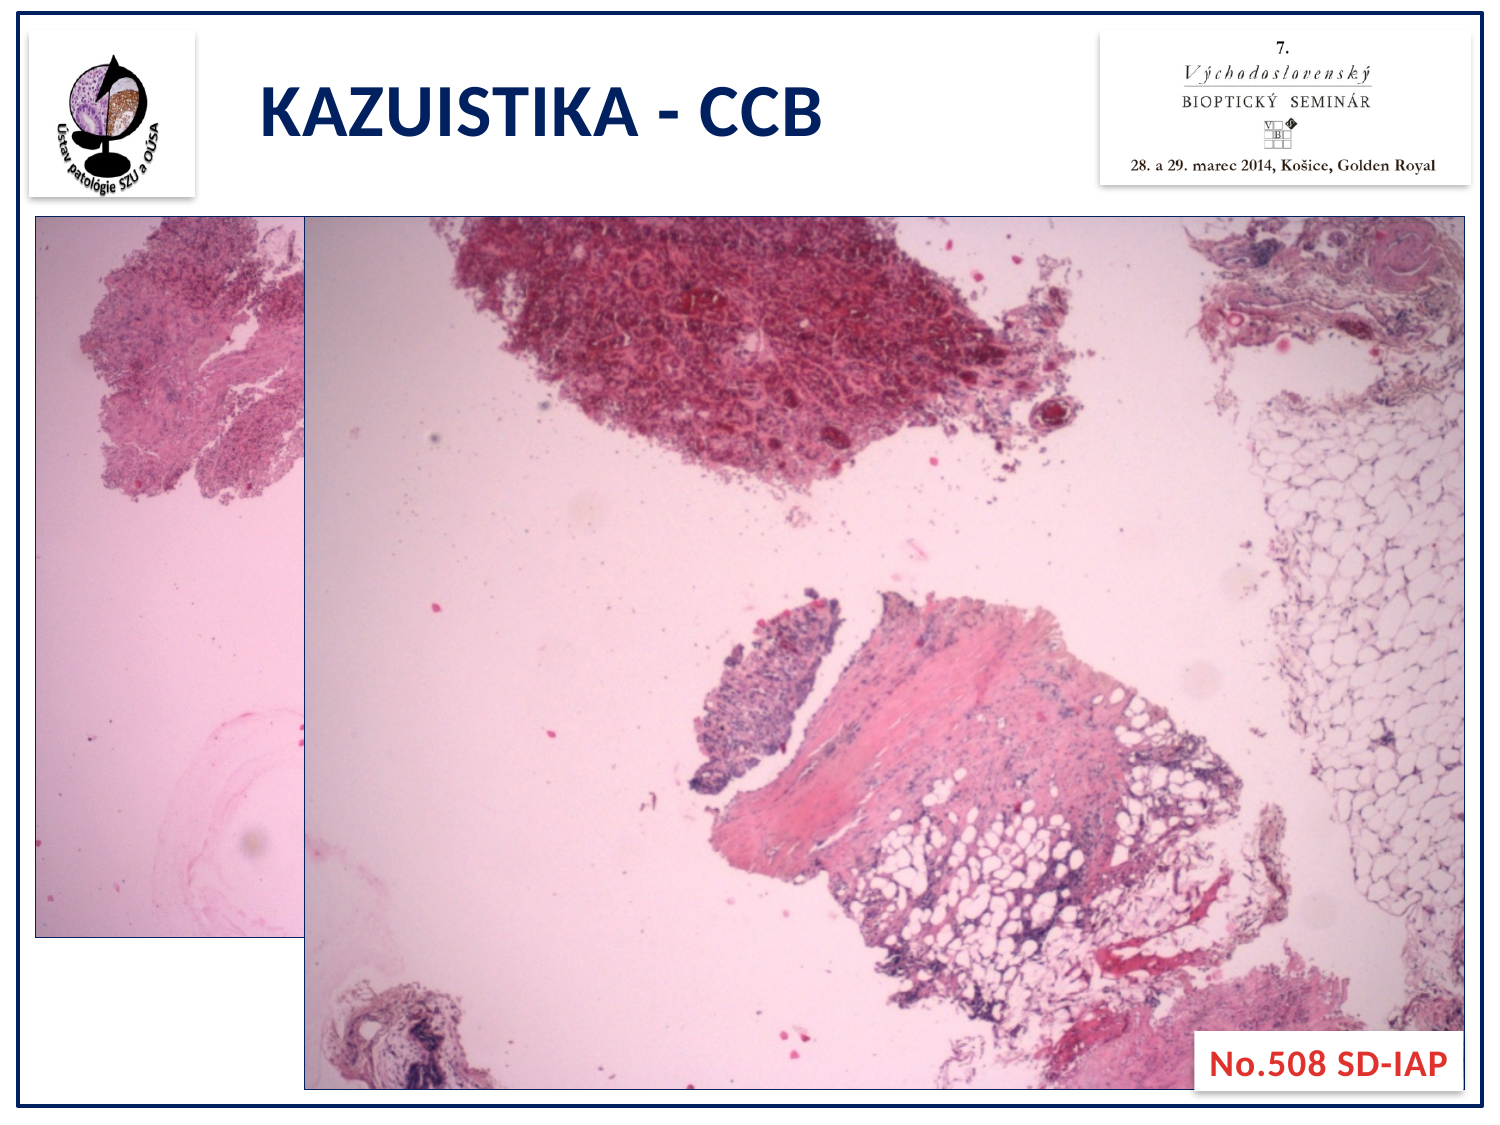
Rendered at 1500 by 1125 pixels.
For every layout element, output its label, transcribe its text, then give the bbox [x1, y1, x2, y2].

picture [29, 30, 195, 197]
picture [34, 215, 1466, 1090]
text_box [16, 11, 1484, 1108]
picture [1100, 30, 1471, 185]
text_box KAZUISTIKA - CCB [245, 54, 840, 160]
